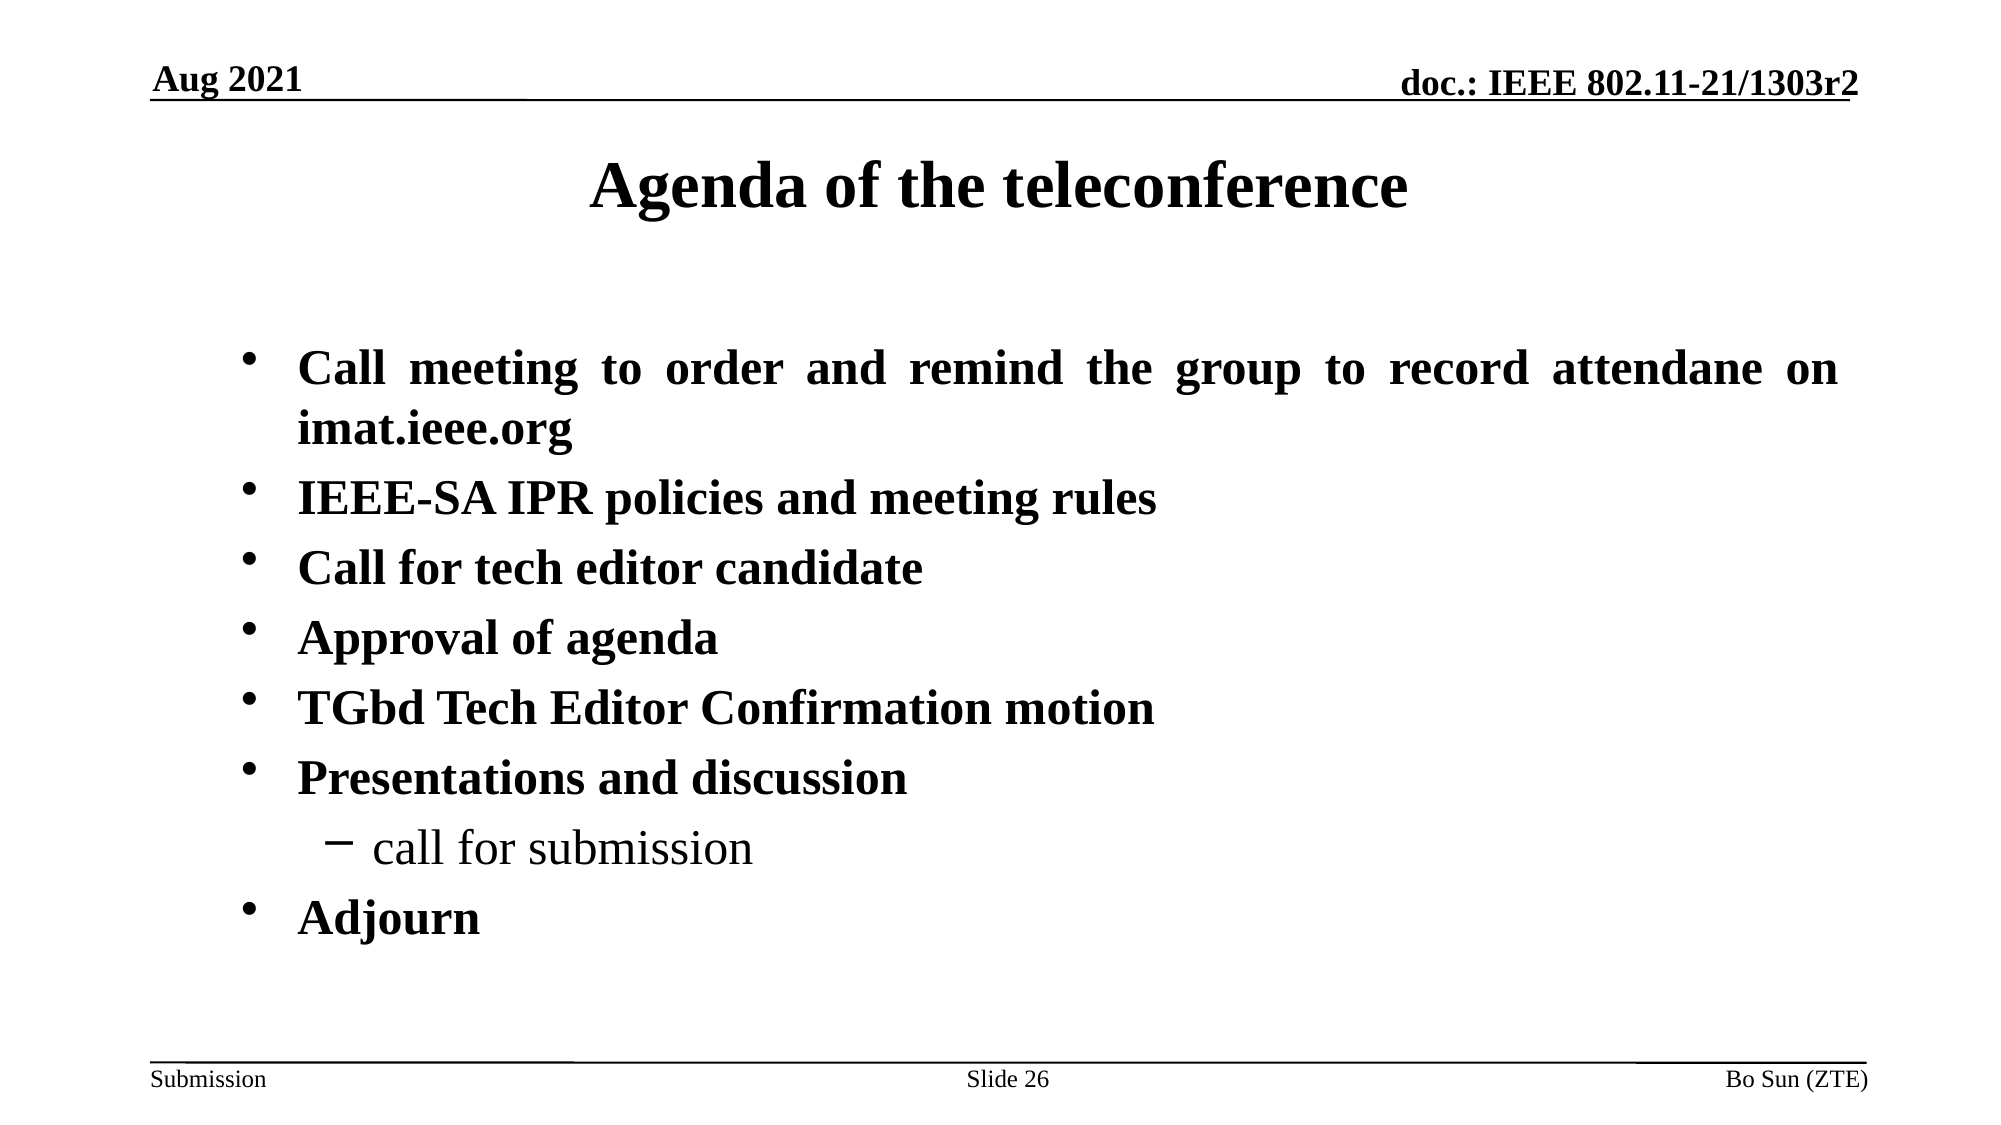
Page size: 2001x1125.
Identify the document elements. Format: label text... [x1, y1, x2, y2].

slide_number Slide 26 [949, 1061, 1067, 1123]
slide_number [152, 54, 563, 100]
footer Bo Sun (ZTE) [1171, 1061, 1869, 1093]
text_box Agenda of the teleconference [362, 99, 1638, 262]
text_box Call meeting to order and remind the group to record attendane on imat.ieee.org IEEE-SA IPR policies and meeting rules Call for tech editor candidate Approval of agenda TGbd Tech Editor Confirmation motion Presentations and discussion call for submission Adjourn [225, 327, 1855, 1049]
